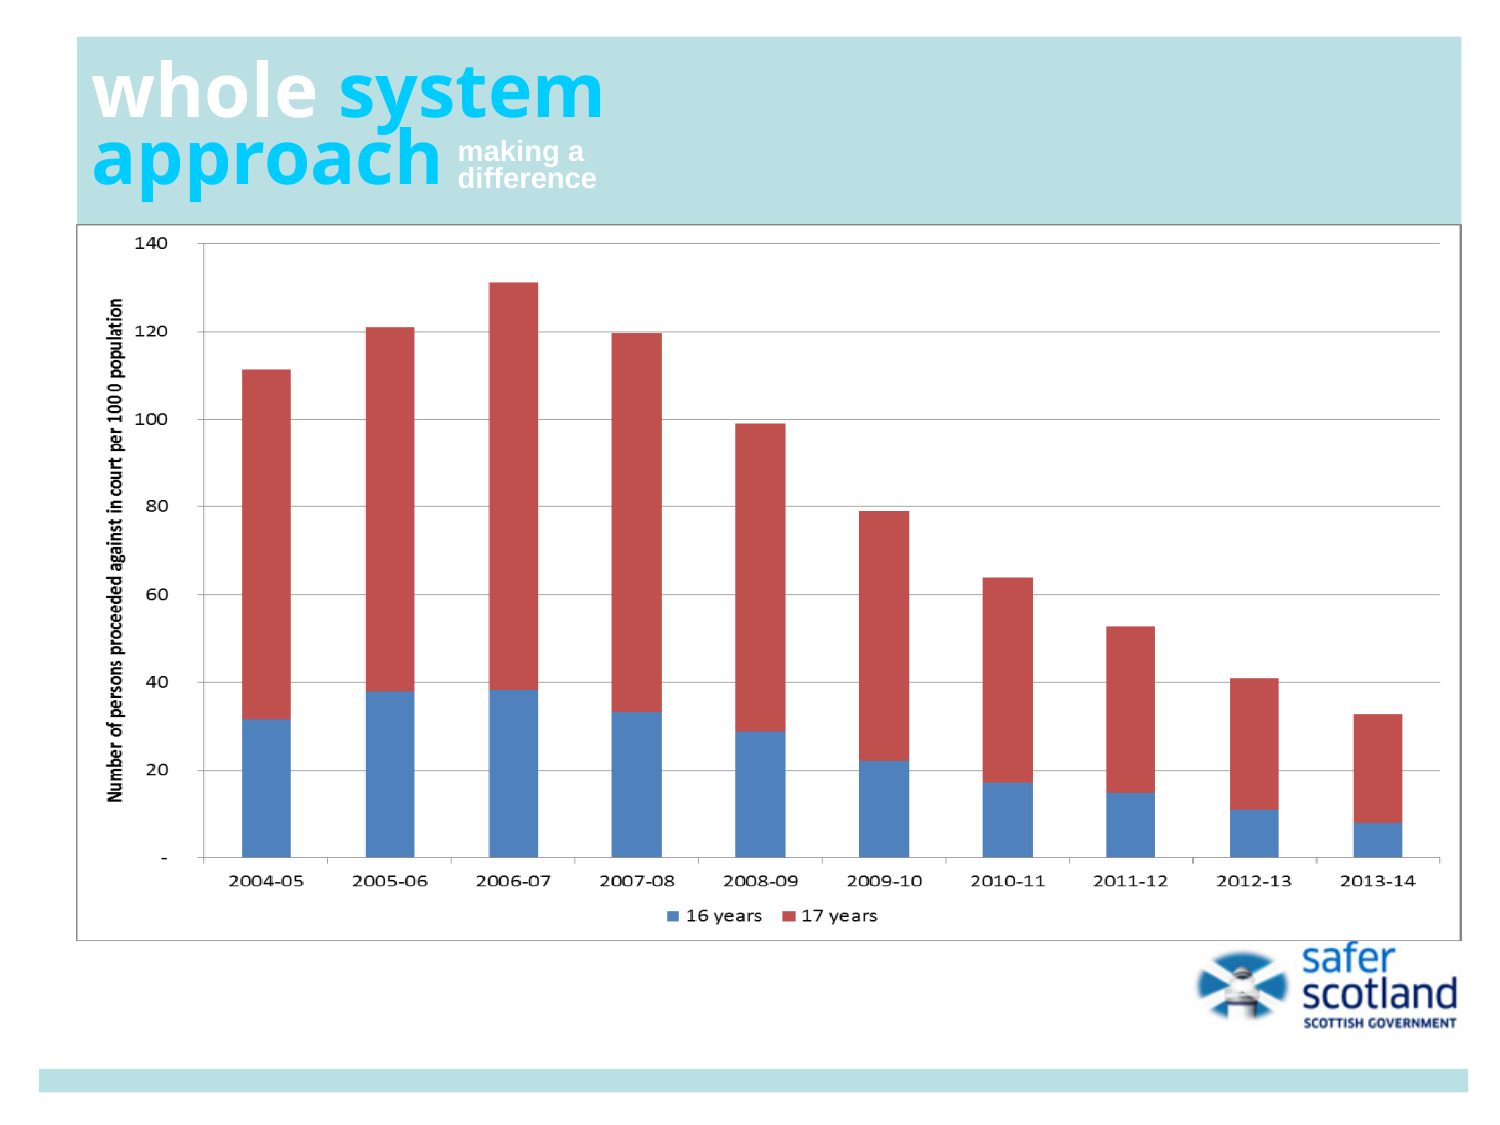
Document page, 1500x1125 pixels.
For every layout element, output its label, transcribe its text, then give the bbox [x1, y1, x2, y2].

text_box [38, 1068, 1469, 1093]
picture [76, 223, 1469, 1050]
text_box making a difference [443, 137, 691, 197]
text_box whole system approach [76, 36, 1462, 223]
